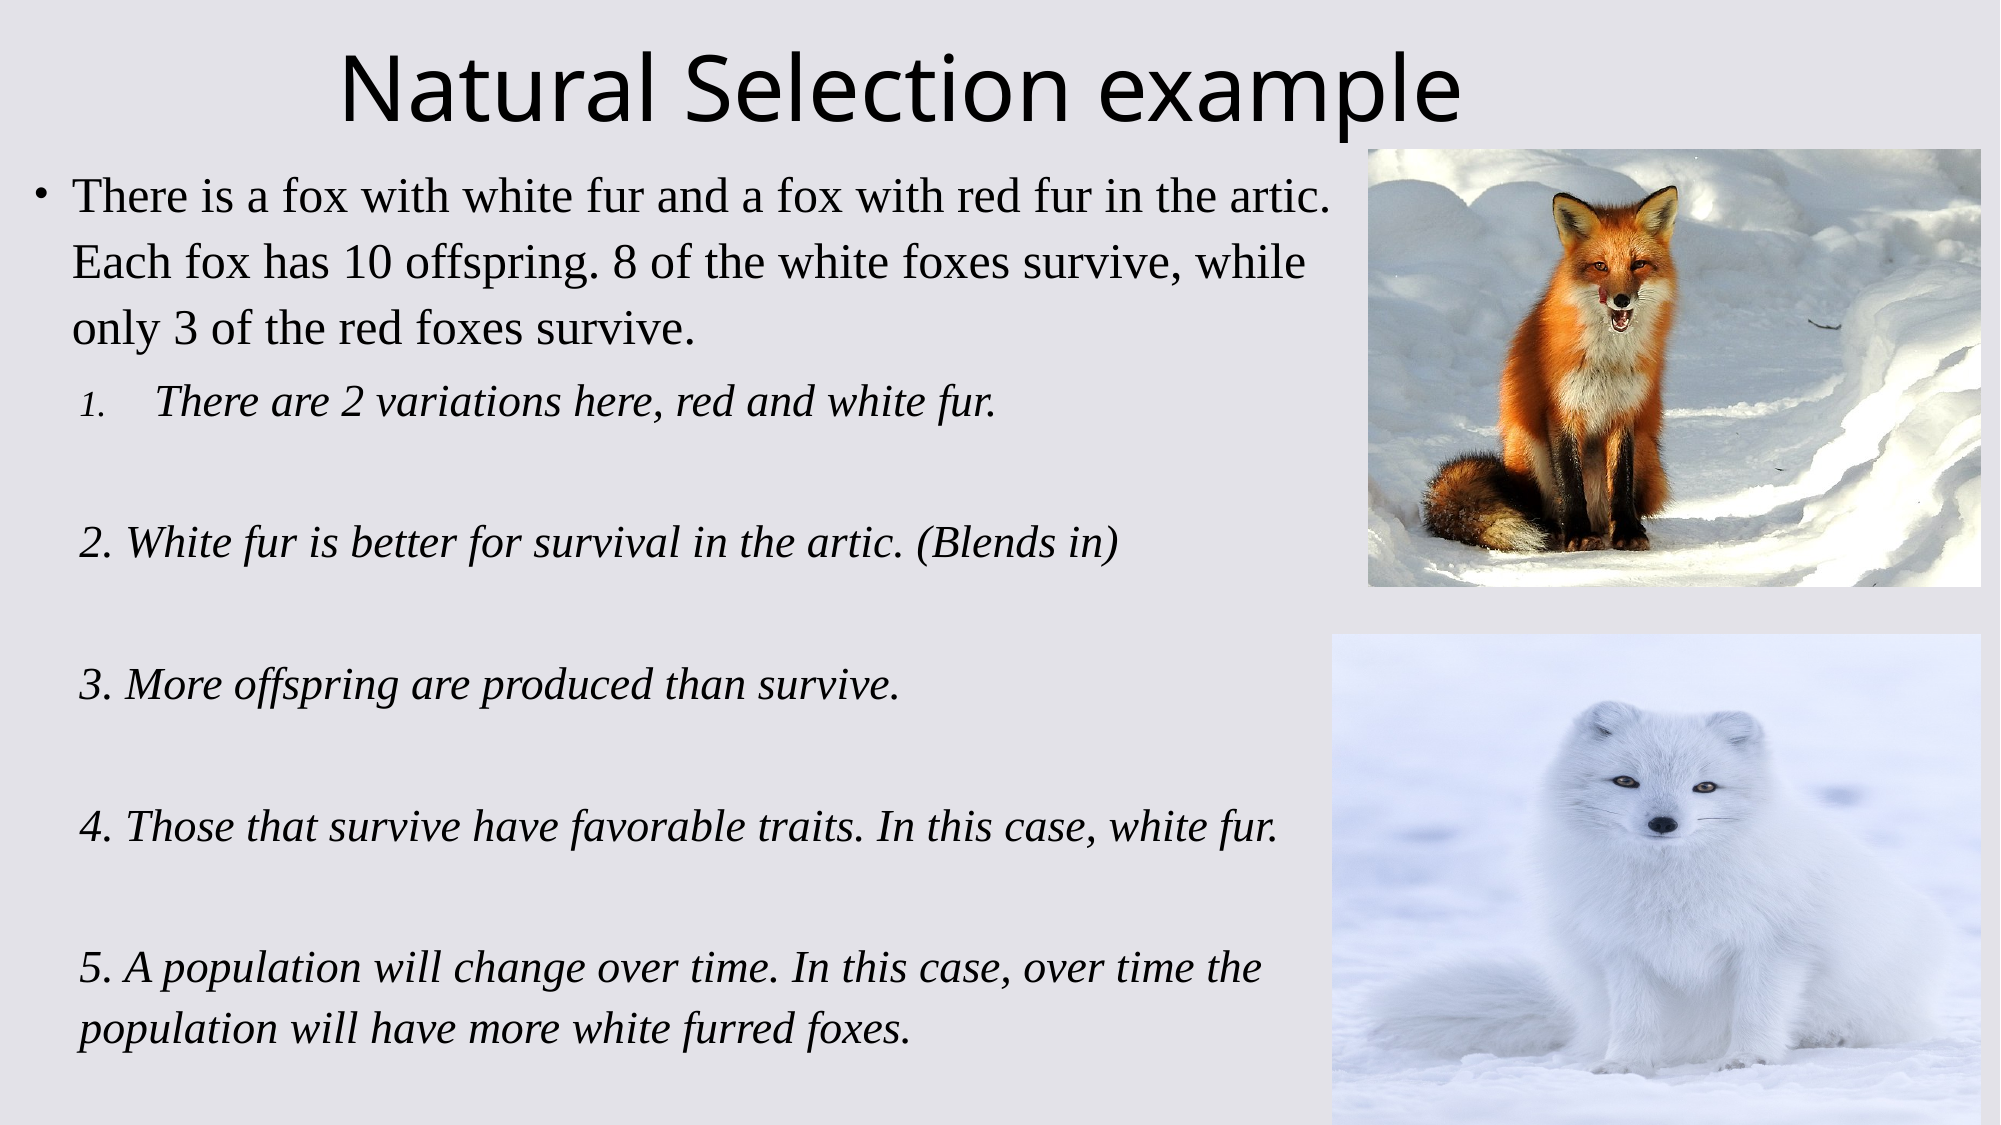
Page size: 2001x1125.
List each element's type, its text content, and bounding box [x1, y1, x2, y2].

picture [1332, 634, 1981, 1125]
list There is a fox with white fur and a fox with red fur in the artic. Each fox has 10 offspring. 8 of the white foxes survive, while only 3 of the red foxes survive. There are 2 variations here, red and white fur. 2. White fur is better for survival in the artic. (Blends in) 3. More offspring are produced than survive. 4. Those that survive have favorable traits. In this case, white fur. 5. A population will change over time. In this case, over time the population will have more white furred foxes. [19, 149, 1369, 1108]
picture [1368, 149, 1981, 587]
title Natural Selection example [322, 0, 2000, 150]
